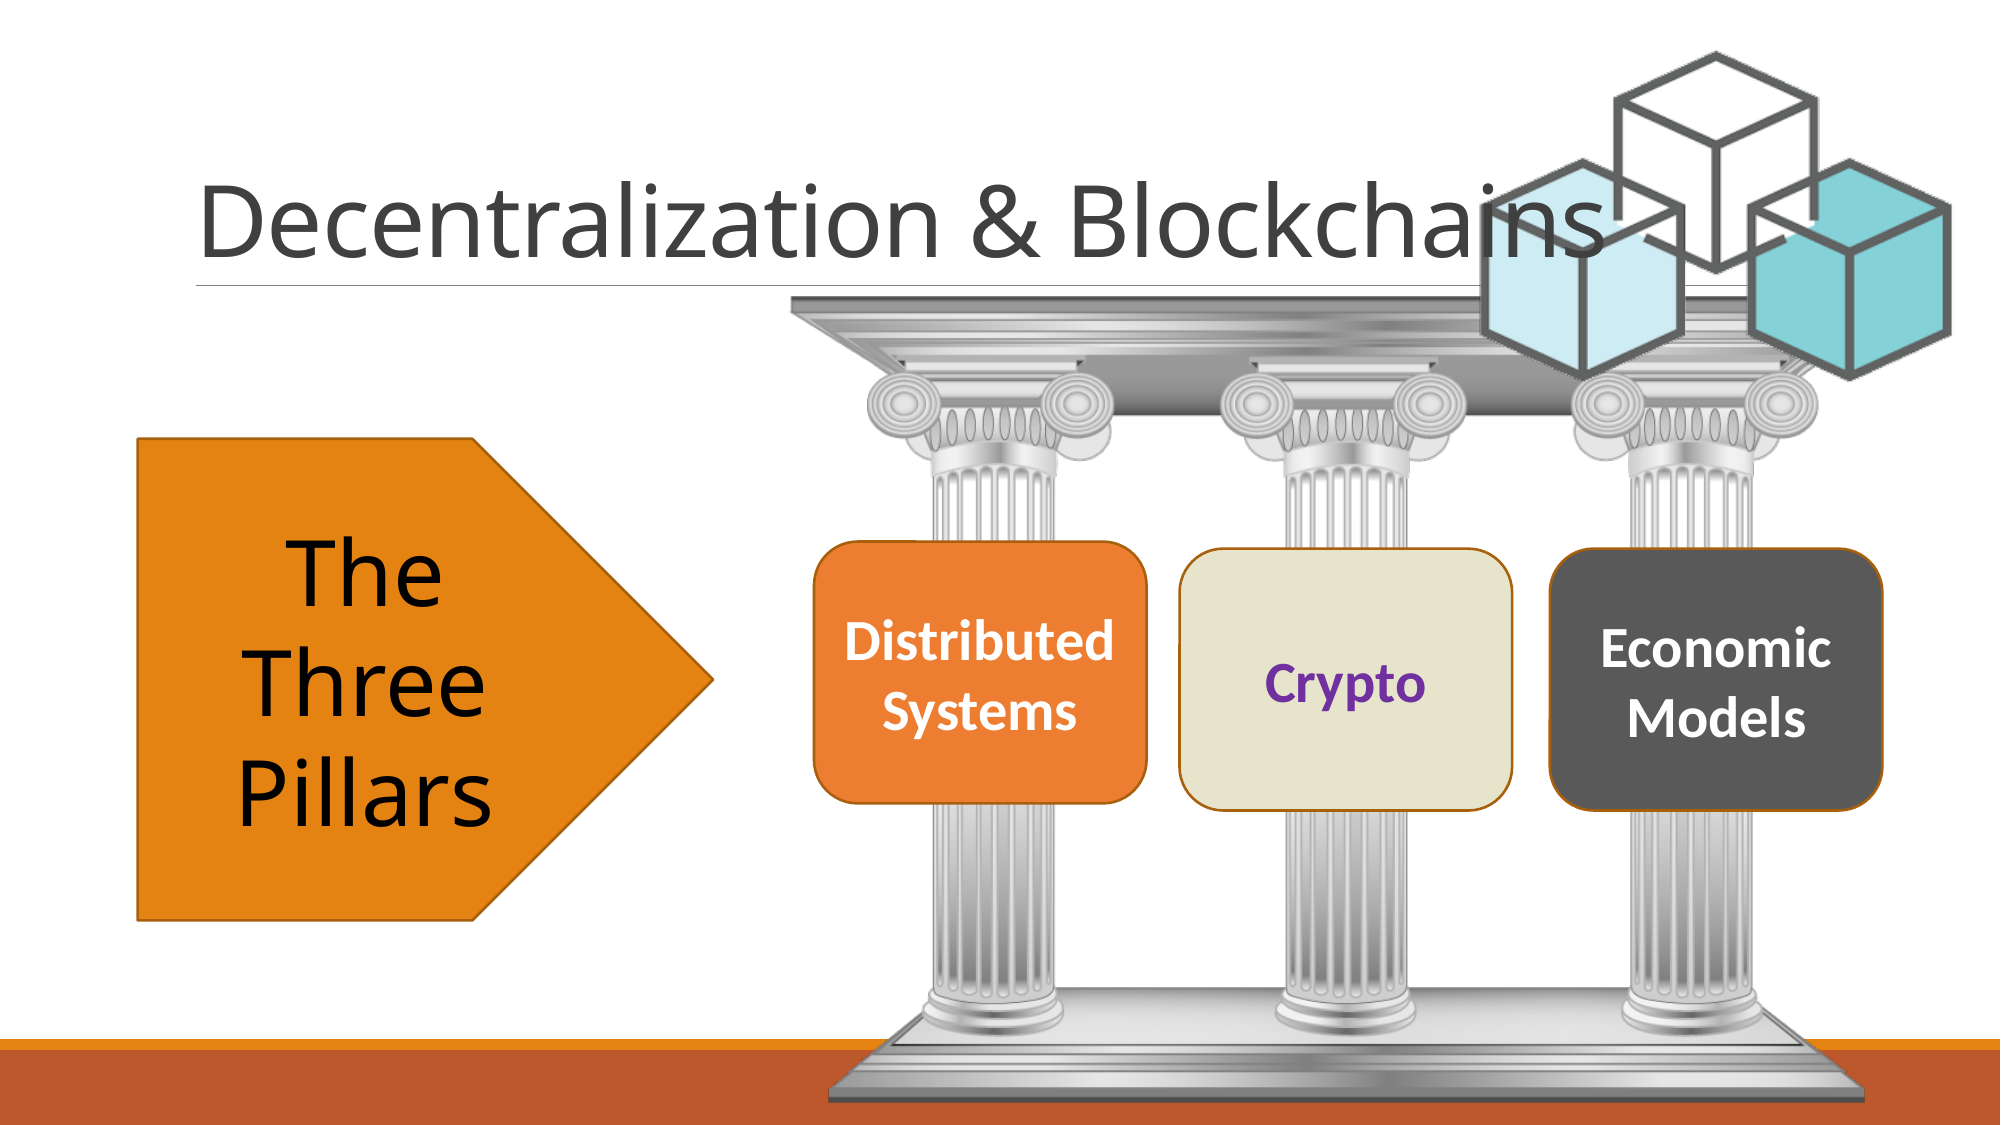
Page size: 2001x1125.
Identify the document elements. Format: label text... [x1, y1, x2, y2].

title Decentralization & Blockchains [180, 47, 1452, 285]
text_box The Three Pillars [136, 437, 715, 922]
picture [787, 46, 1979, 1103]
